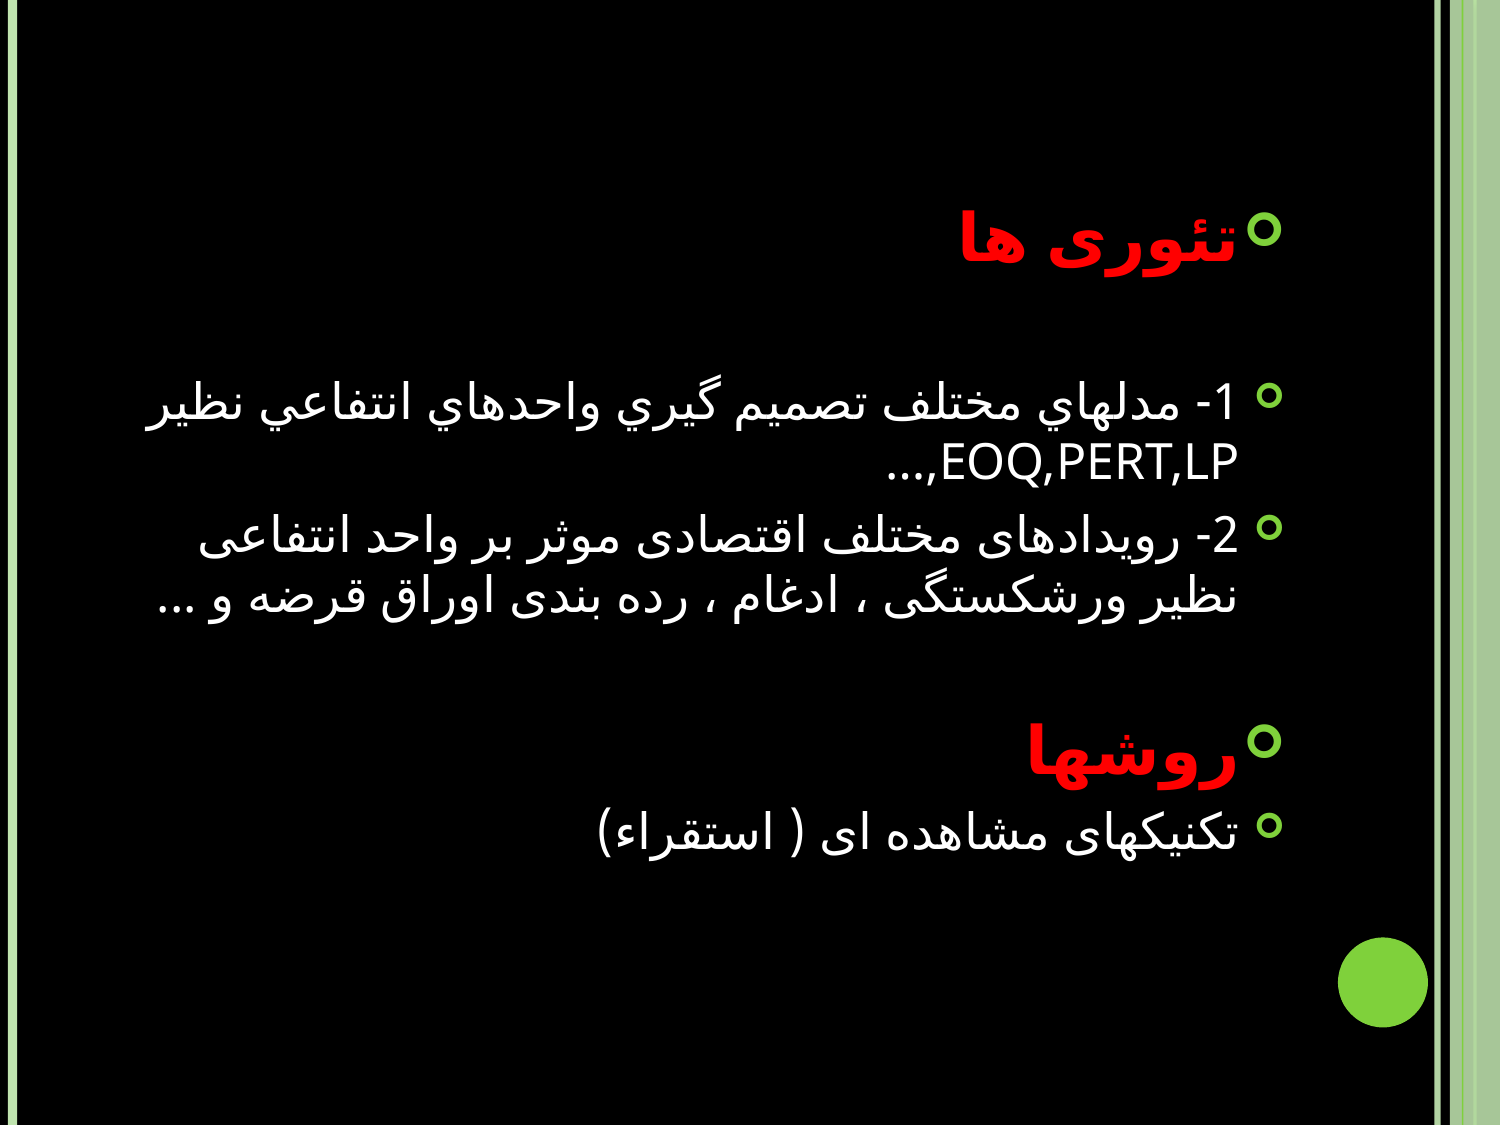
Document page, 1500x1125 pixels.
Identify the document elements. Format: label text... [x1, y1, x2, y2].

list تئوری ها 1- مدلهاي مختلف تصميم گيري واحدهاي انتفاعي نظير EOQ,PERT,LP,… 2- رویدادهای مختلف اقتصادی موثر بر واحد انتفاعی نظیر ورشکستگی ، ادغام ، رده بندی اوراق قرضه و ... روشها تکنیکهای مشاهده ای ( استقراء) [75, 187, 1300, 1062]
